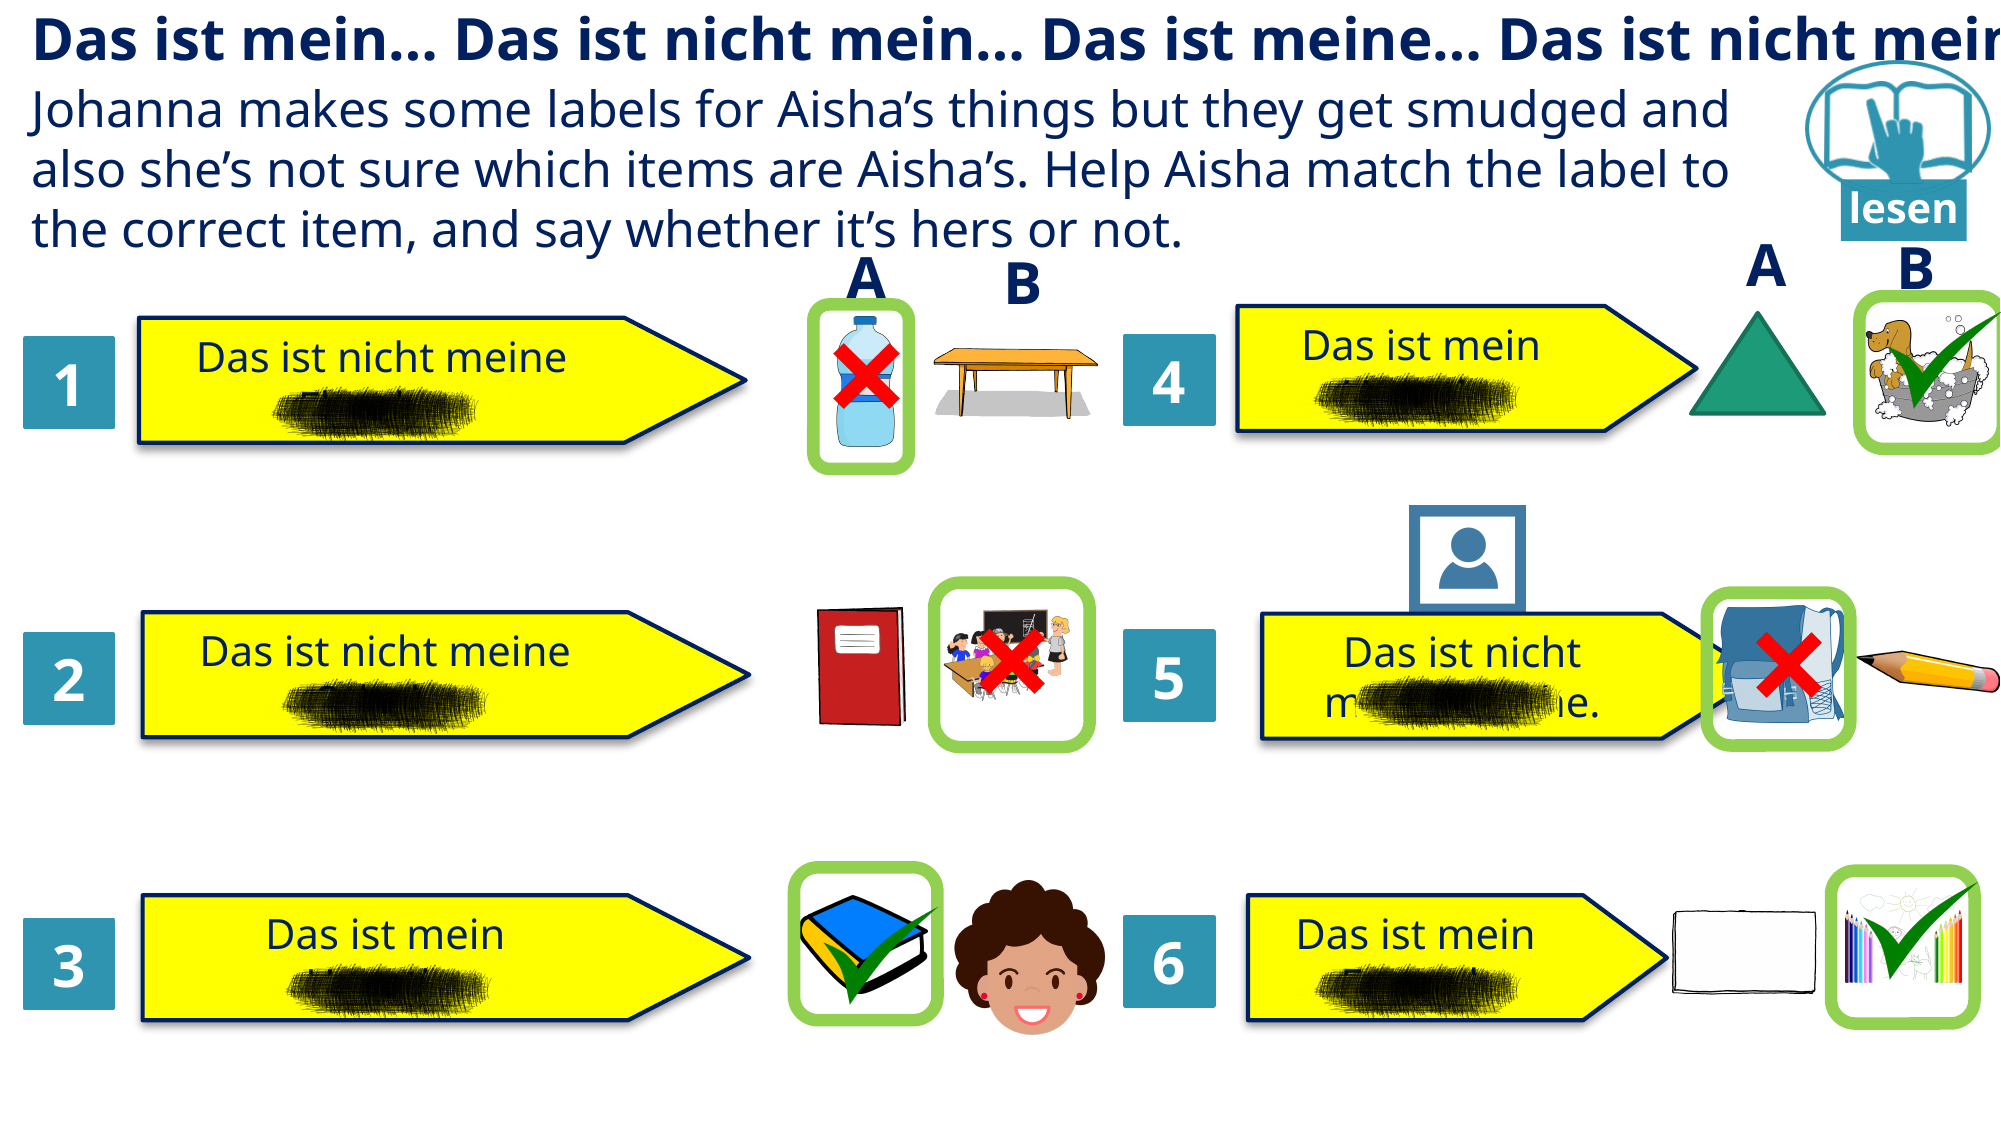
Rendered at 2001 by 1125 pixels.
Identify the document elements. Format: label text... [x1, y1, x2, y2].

text_box B [1877, 223, 1955, 294]
picture [1804, 60, 1991, 197]
text_box [931, 580, 1092, 750]
text_box 2 [23, 632, 115, 725]
text_box [1704, 590, 1853, 748]
text_box [811, 302, 912, 471]
text_box Das ist nicht meine Schule. [140, 610, 752, 740]
picture [941, 874, 1119, 1039]
picture [1715, 604, 1846, 723]
picture [1852, 621, 2000, 723]
picture [797, 895, 940, 1015]
text_box Das ist mein Haustier. [1235, 303, 1699, 433]
picture [816, 606, 906, 726]
text_box Das ist mein Haustier. [140, 893, 752, 1023]
text_box [1828, 868, 1977, 1026]
text_box Das ist nicht meine Flasche. [136, 315, 748, 445]
picture [1667, 910, 1831, 1003]
text_box Das ist nicht meine Tasche. [1260, 611, 1704, 741]
text_box Johanna makes some labels for Aisha’s things but they get smudged and also she’s not sure which items are Aisha’s. Help Aisha match the label to the correct item, and say whether it’s hers or not. [16, 69, 1762, 262]
text_box [1857, 293, 2000, 452]
picture [1408, 504, 1526, 628]
text_box [1689, 310, 1827, 416]
text_box 3 [23, 918, 115, 1010]
picture [927, 331, 1105, 425]
text_box 4 [1123, 334, 1216, 426]
text_box 6 [1123, 915, 1216, 1008]
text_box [256, 673, 515, 736]
title lesen [1840, 204, 1967, 241]
picture [941, 605, 1073, 705]
text_box Das ist mein… Das ist nicht mein… Das ist meine… Das ist nicht meine [16, 0, 2000, 80]
picture [831, 316, 902, 447]
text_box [246, 380, 505, 444]
text_box 5 [1123, 629, 1216, 722]
text_box A [1728, 220, 1806, 306]
text_box B [984, 238, 1062, 324]
text_box [791, 865, 937, 1023]
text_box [1287, 367, 1547, 430]
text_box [1328, 670, 1587, 733]
text_box Das ist mein Freund. [1245, 893, 1662, 1023]
text_box 1 [23, 336, 115, 429]
text_box A [828, 234, 906, 307]
picture [1845, 873, 1980, 990]
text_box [259, 957, 519, 1021]
picture [1863, 302, 2001, 427]
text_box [1288, 958, 1547, 1021]
